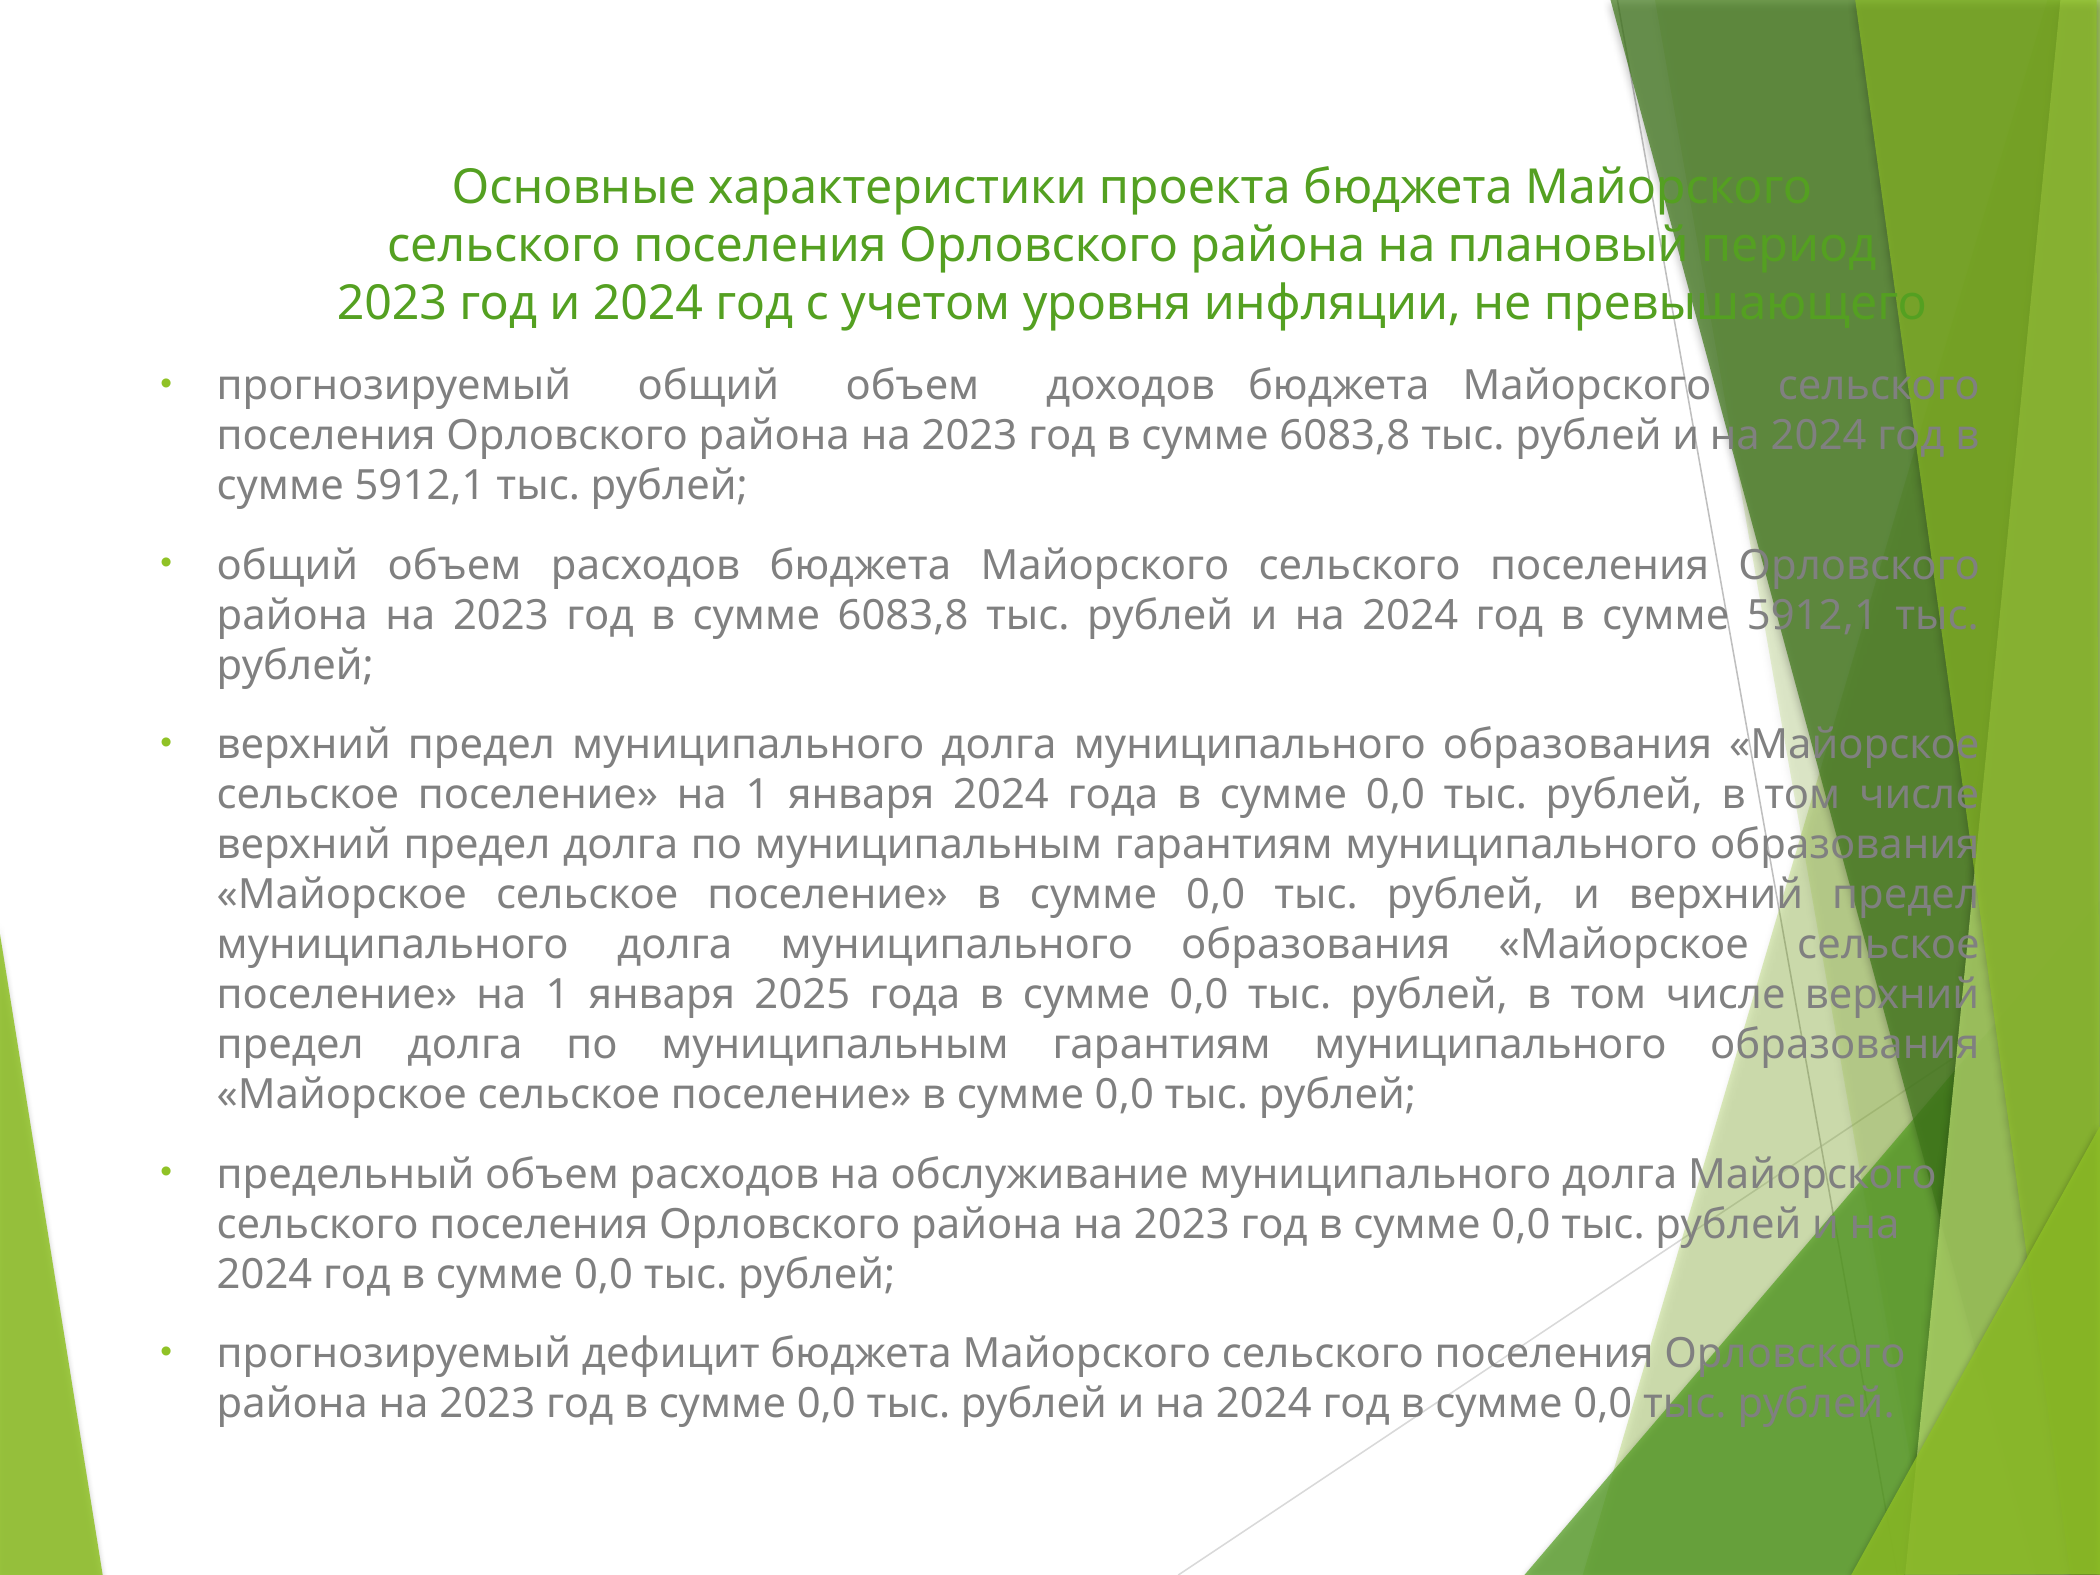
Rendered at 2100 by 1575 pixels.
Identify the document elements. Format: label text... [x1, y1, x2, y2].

title Основные характеристики проекта бюджета Майорского сельского поселения Орловского района на плановый период 2023 год и 2024 год с учетом уровня инфляции, не превышающего [317, 126, 1948, 337]
list прогнозируемый общий объем доходов бюджета Майорского сельского поселения Орловского района на 2023 год в сумме 6083,8 тыс. рублей и на 2024 год в сумме 5912,1 тыс. рублей; общий объем расходов бюджета Майорского сельского поселения Орловского района на 2023 год в сумме 6083,8 тыс. рублей и на 2024 год в сумме 5912,1 тыс. рублей; верхний предел муниципального долга муниципального образования «Майорское сельское поселение» на 1 января 2024 года в сумме 0,0 тыс. рублей, в том числе верхний предел долга по муниципальным гарантиям муниципального образования «Майорское сельское поселение» в сумме 0,0 тыс. рублей, и верхний предел муниципального долга муниципального образования «Майорское сельское поселение» на 1 января 2025 года в сумме 0,0 тыс. рублей, в том числе верхний предел долга по муниципальным гарантиям муниципального образования «Майорское сельское поселение» в сумме 0,0 тыс. рублей; предельный объем расходов на обслуживание муниципального долга Майорского сельского поселения Орловского района на 2023 год в сумме 0,0 тыс. рублей и на 2024 год в сумме 0,0 тыс. рублей; прогнозируемый дефицит бюджета Майорского сельского поселения Орловского района на 2023 год в сумме 0,0 тыс. рублей и на 2024 год в сумме 0,0 тыс. рублей. [128, 350, 1995, 1449]
